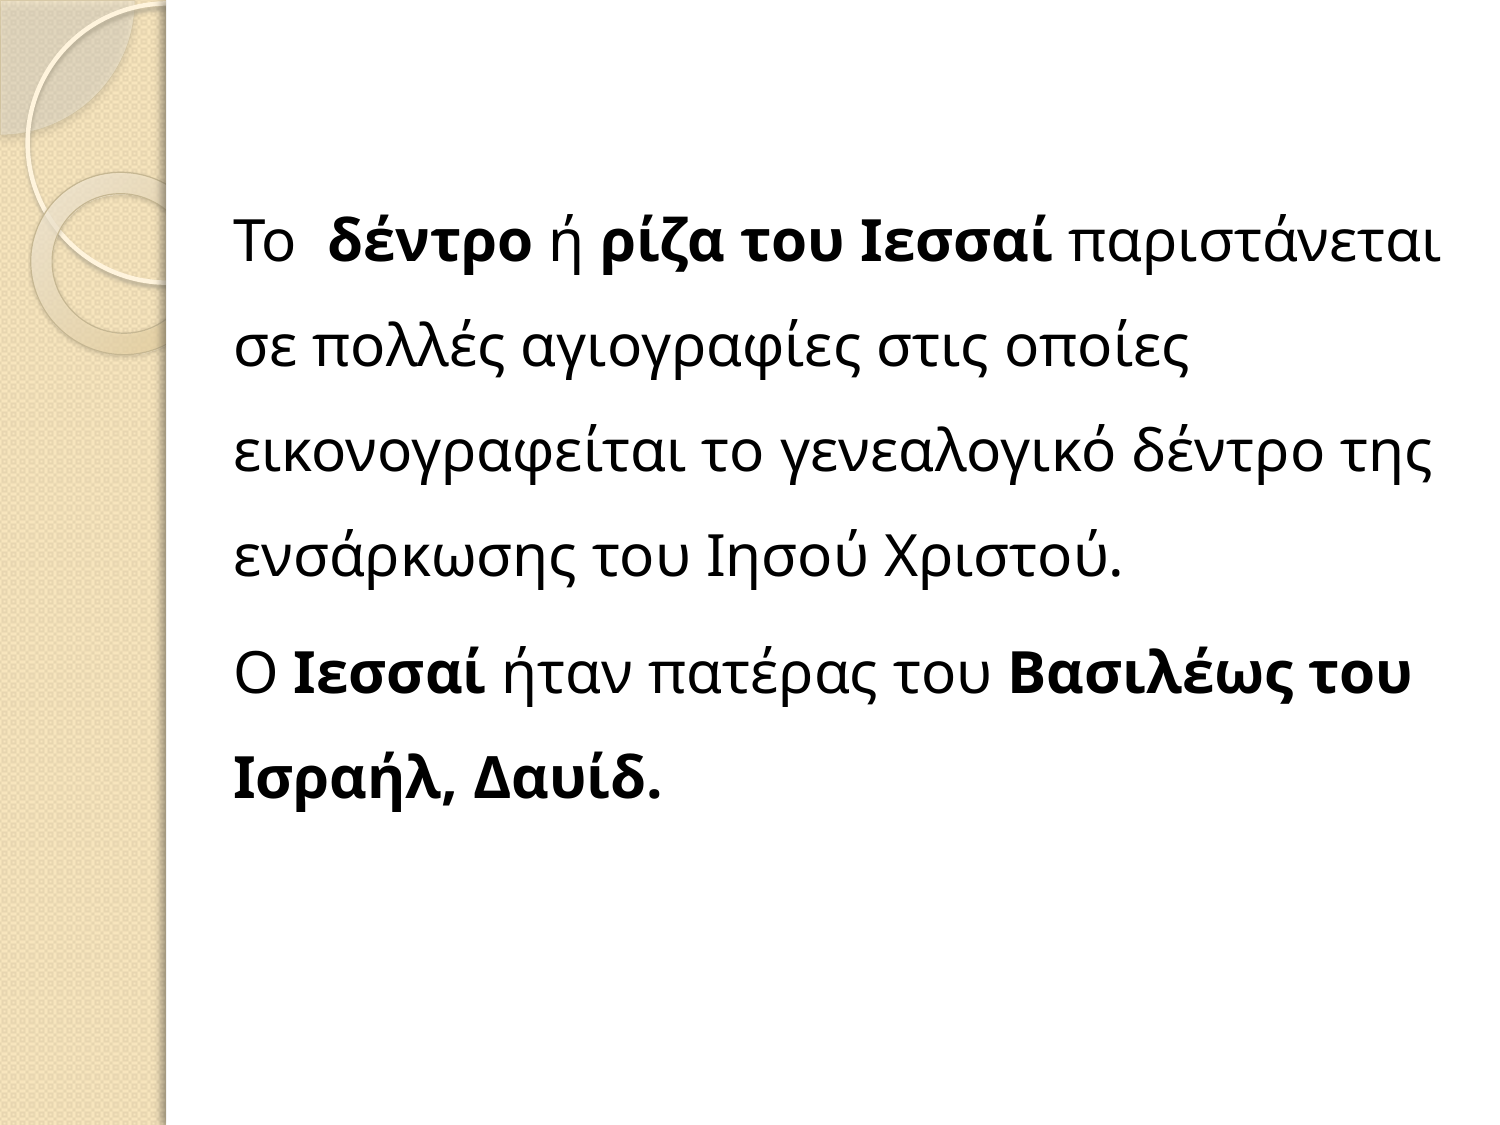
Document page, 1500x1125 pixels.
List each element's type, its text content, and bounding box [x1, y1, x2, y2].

list Το δέντρο ή ρίζα του Ιεσσαί παριστάνεται σε πολλές αγιογραφίες στις οποίες εικονογραφείται το γενεαλογικό δέντρο της ενσάρκωσης του Ιησού Χριστού. Ο Ιεσσαί ήταν πατέρας του Βασιλέως του Ισραήλ, Δαυίδ. [218, 160, 1459, 917]
